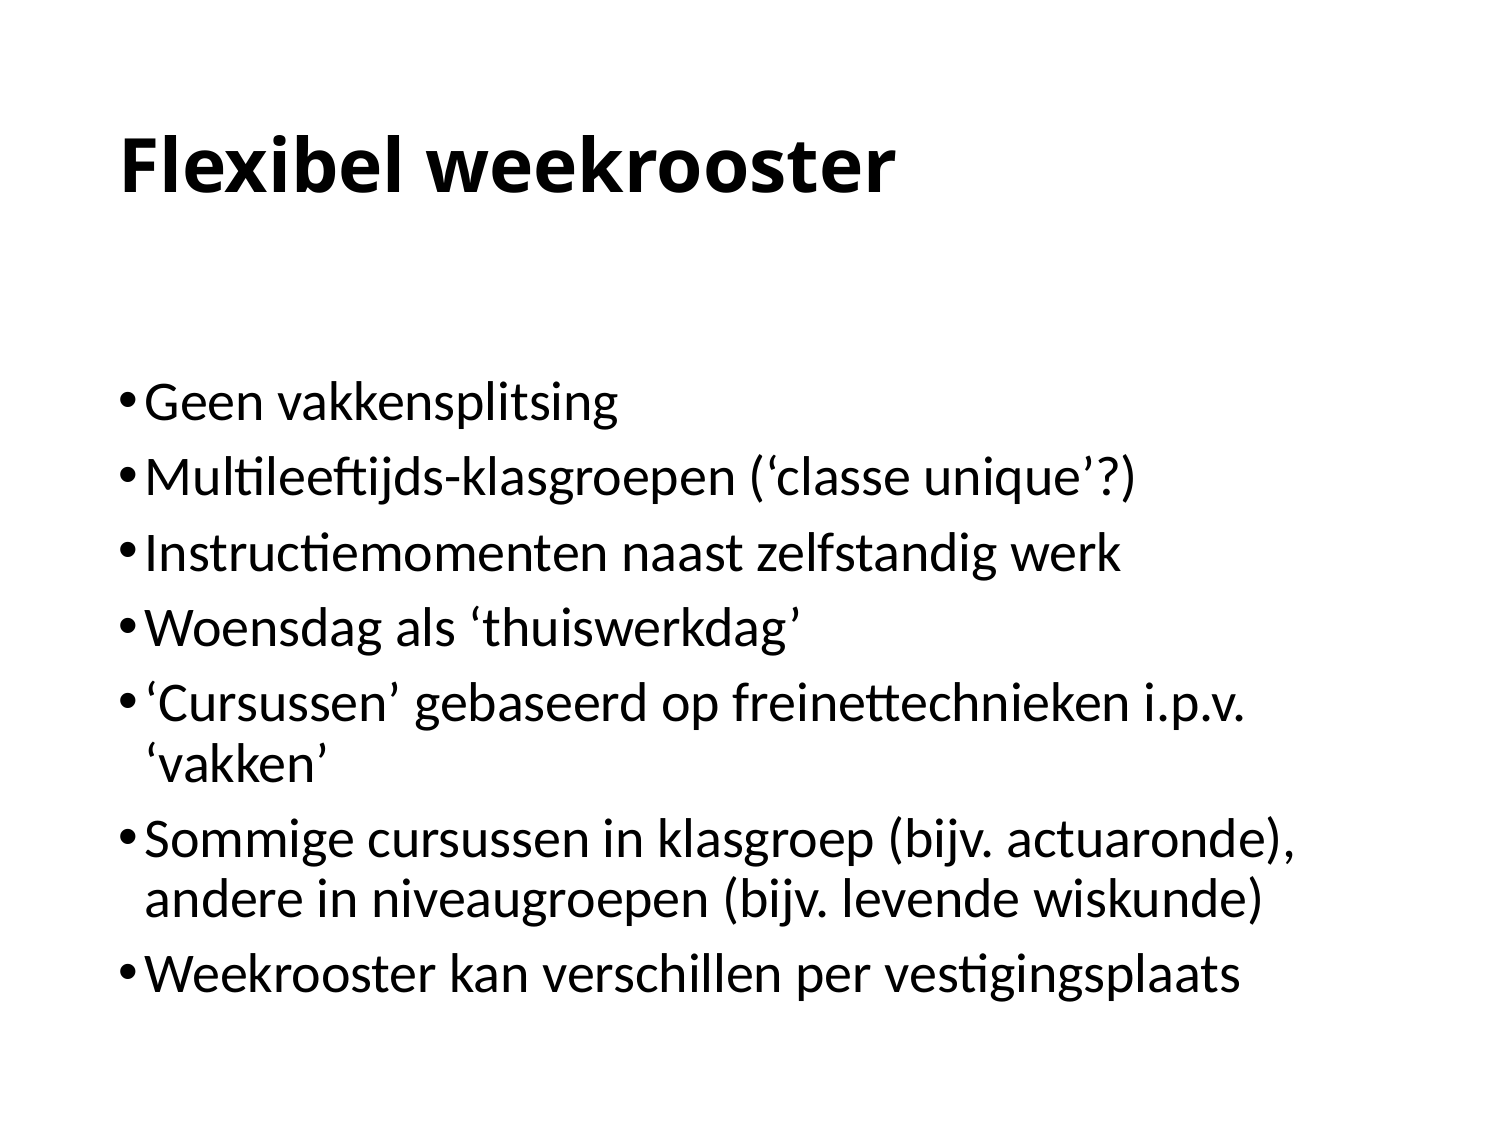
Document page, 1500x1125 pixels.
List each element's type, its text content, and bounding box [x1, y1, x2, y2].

list Geen vakkensplitsing Multileeftijds-klasgroepen (‘classe unique’?) Instructiemomenten naast zelfstandig werk Woensdag als ‘thuiswerkdag’ ‘Cursussen’ gebaseerd op freinettechnieken i.p.v. ‘vakken’ Sommige cursussen in klasgroep (bijv. actuaronde), andere in niveaugroepen (bijv. levende wiskunde) Weekrooster kan verschillen per vestigingsplaats [103, 299, 1397, 1014]
title Flexibel weekrooster [103, 59, 1397, 278]
